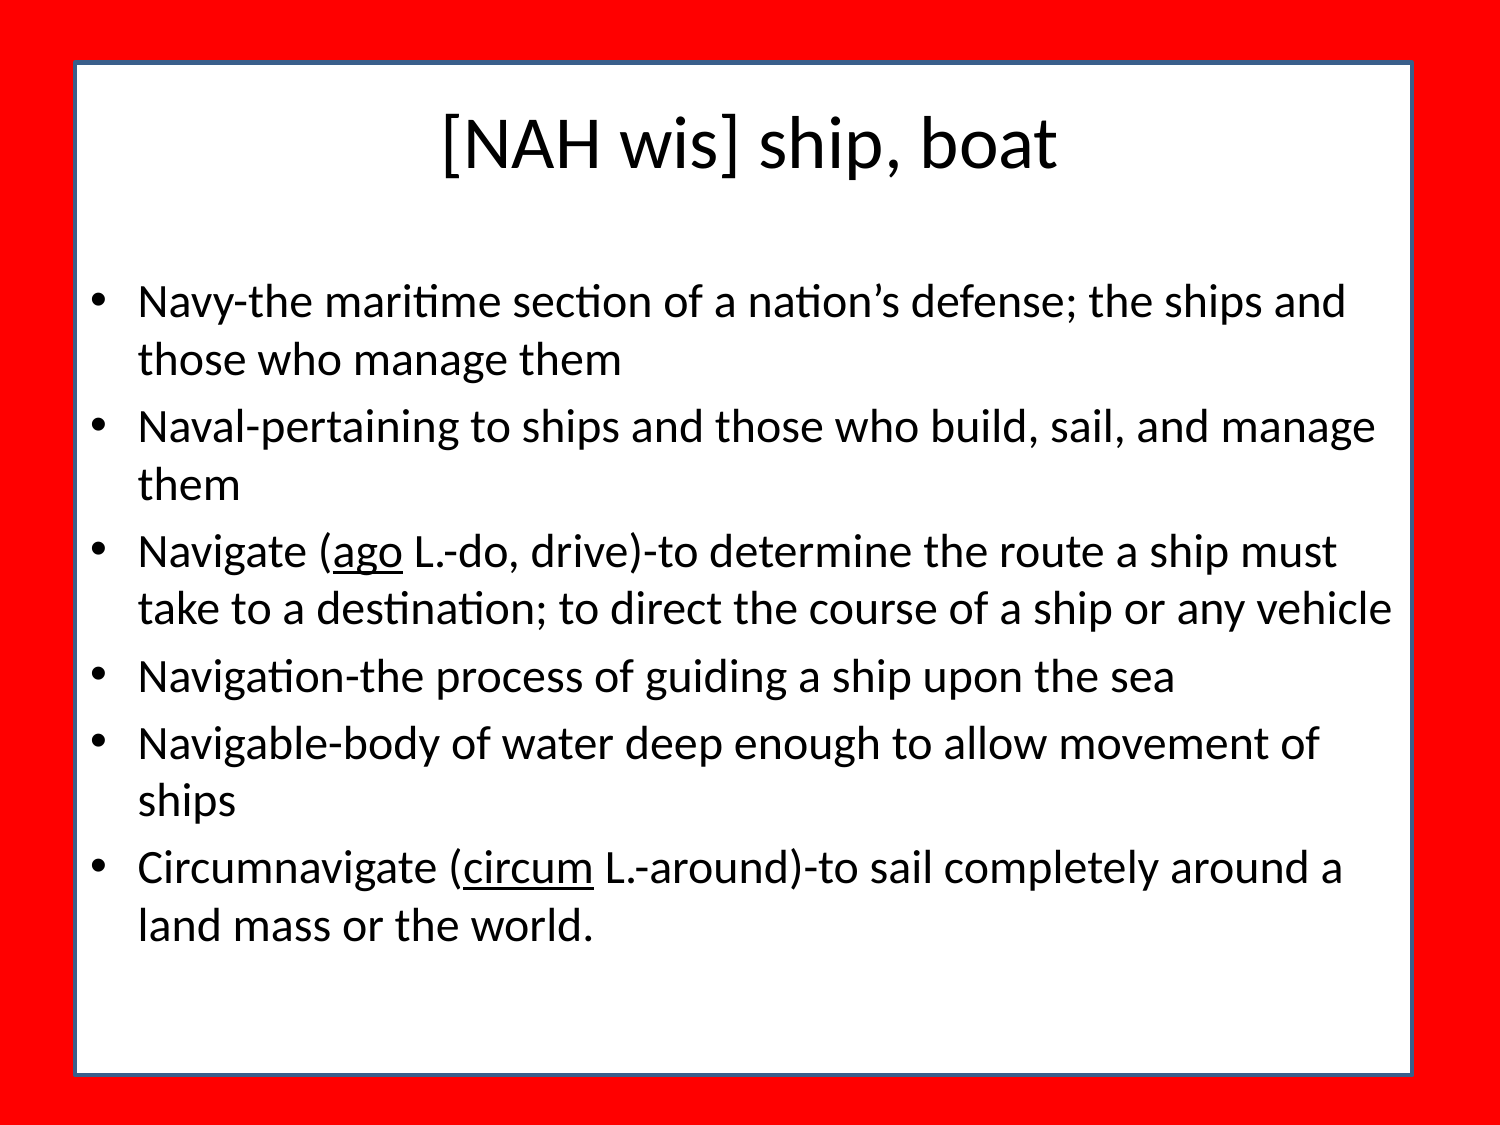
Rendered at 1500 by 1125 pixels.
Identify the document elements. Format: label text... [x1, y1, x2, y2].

text_box [73, 60, 1414, 1077]
list Navy-the maritime section of a nation’s defense; the ships and those who manage them Naval-pertaining to ships and those who build, sail, and manage them Navigate (ago L.-do, drive)-to determine the route a ship must take to a destination; to direct the course of a ship or any vehicle Navigation-the process of guiding a ship upon the sea Navigable-body of water deep enough to allow movement of ships Circumnavigate (circum L.-around)-to sail completely around a land mass or the world. [75, 262, 1425, 1005]
title [NAH wis] ship, boat [75, 45, 1425, 233]
